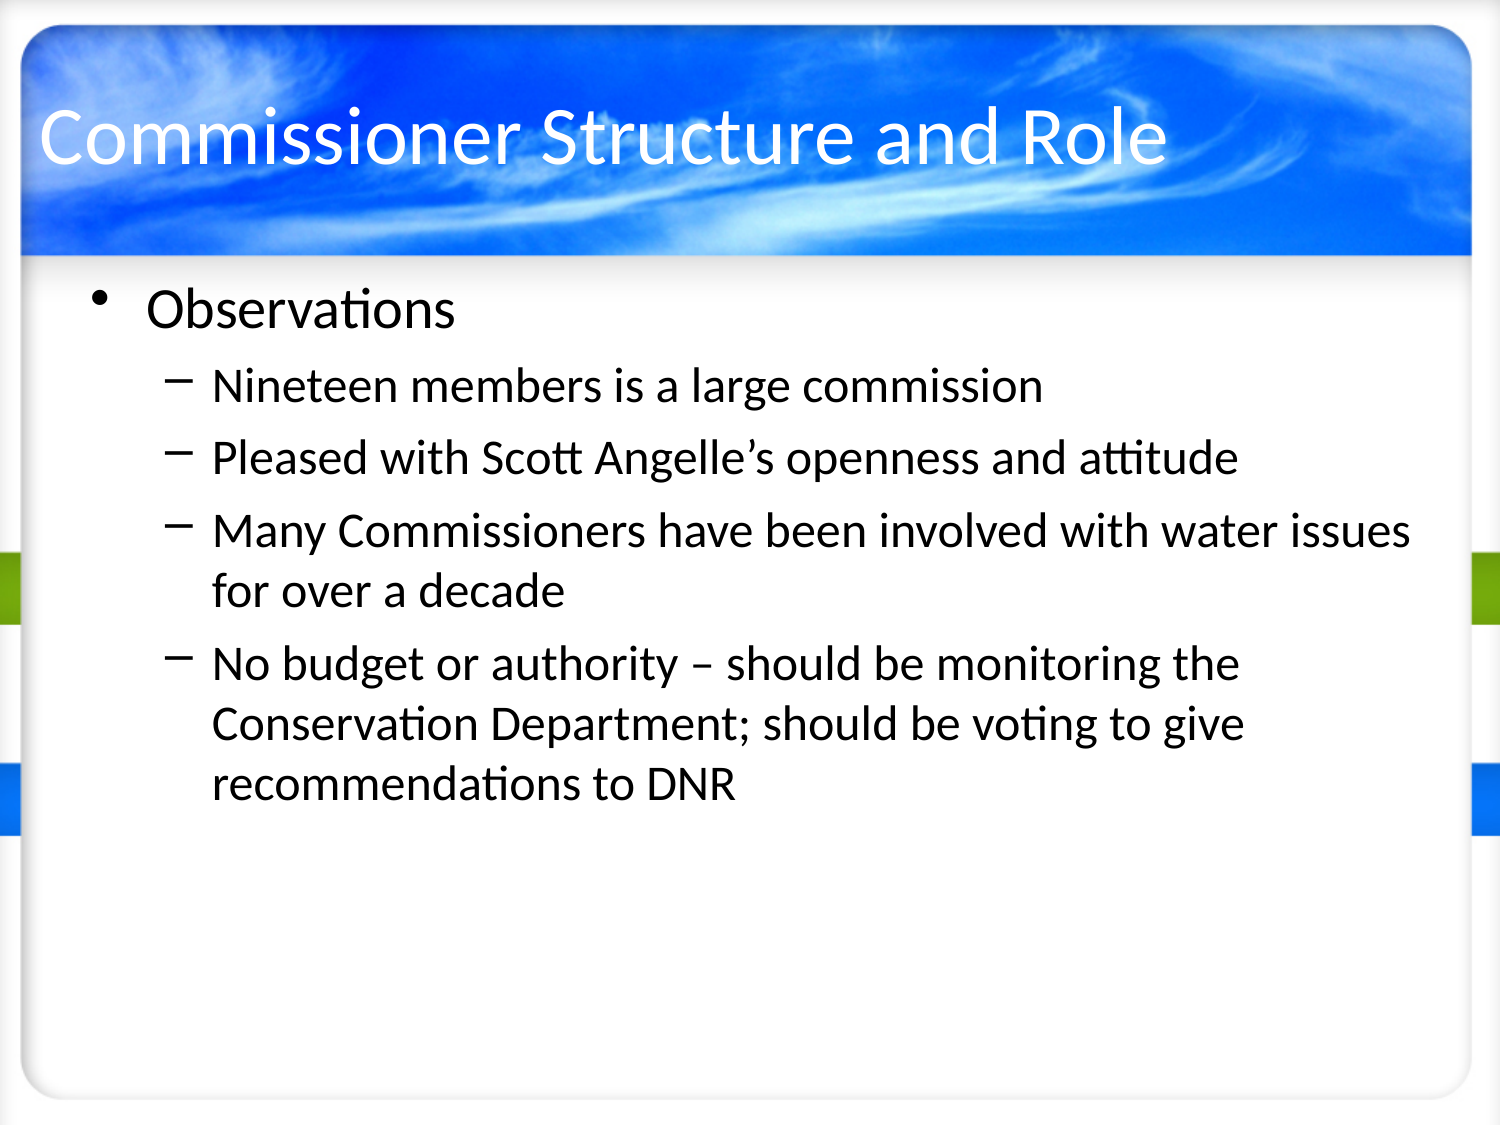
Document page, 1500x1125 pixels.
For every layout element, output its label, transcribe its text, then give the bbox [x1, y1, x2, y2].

title Commissioner Structure and Role [24, 24, 1438, 238]
picture [0, 0, 1500, 1125]
list Observations Nineteen members is a large commission Pleased with Scott Angelle’s openness and attitude Many Commissioners have been involved with water issues for over a decade No budget or authority – should be monitoring the Conservation Department; should be voting to give recommendations to DNR [74, 262, 1451, 1101]
